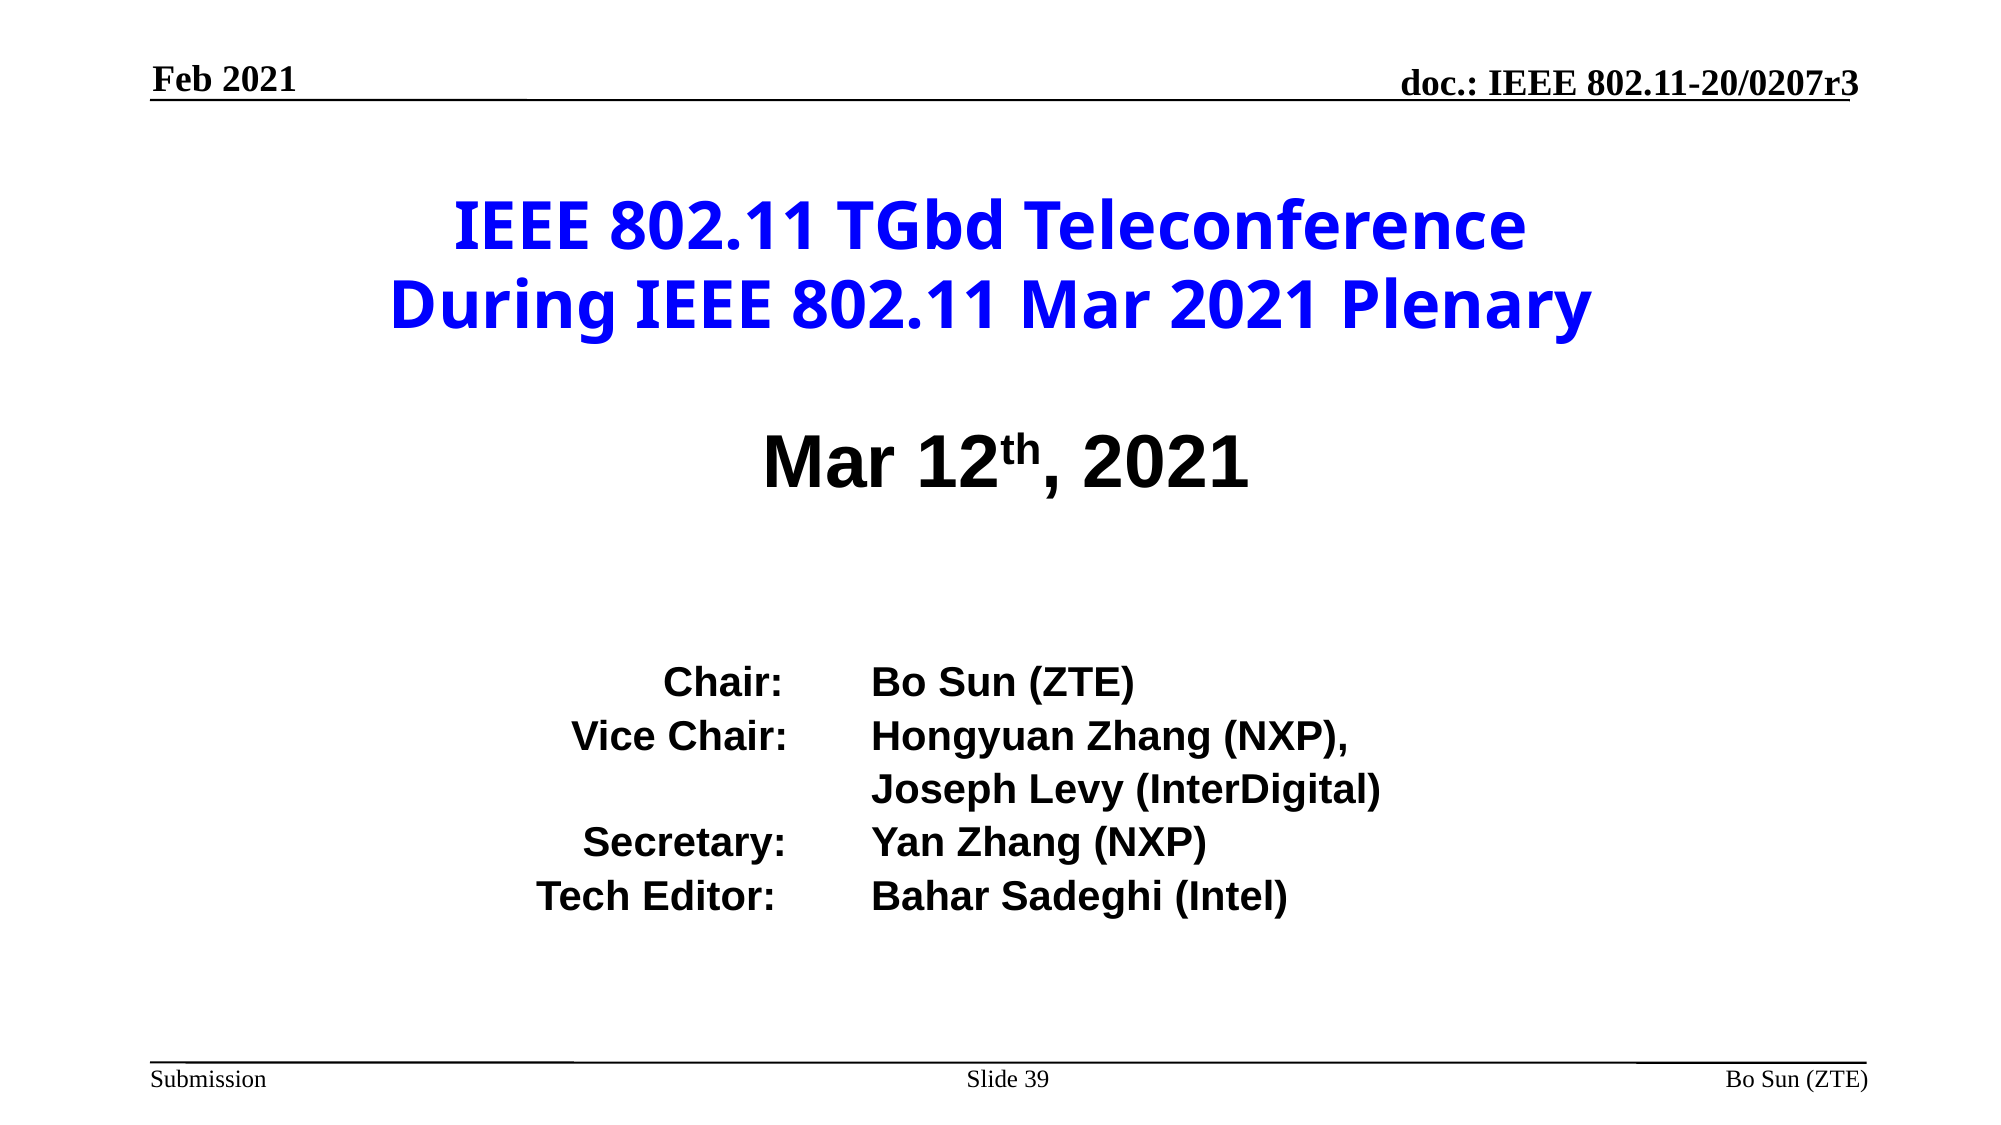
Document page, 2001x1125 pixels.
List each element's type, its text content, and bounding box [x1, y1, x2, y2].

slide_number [152, 54, 563, 100]
slide_number Slide 39 [949, 1061, 1067, 1123]
footer Bo Sun (ZTE) [1171, 1061, 1869, 1093]
text_box Mar 12th, 2021 Chair: Bo Sun (ZTE) Vice Chair: Hongyuan Zhang (NXP), Joseph Levy (InterDigital) Secretary: Yan Zhang (NXP) Tech Editor: Bahar Sadeghi (Intel) [200, 349, 1813, 1027]
title IEEE 802.11 TGbd Teleconference During IEEE 802.11 Mar 2021 Plenary [287, 112, 1695, 349]
